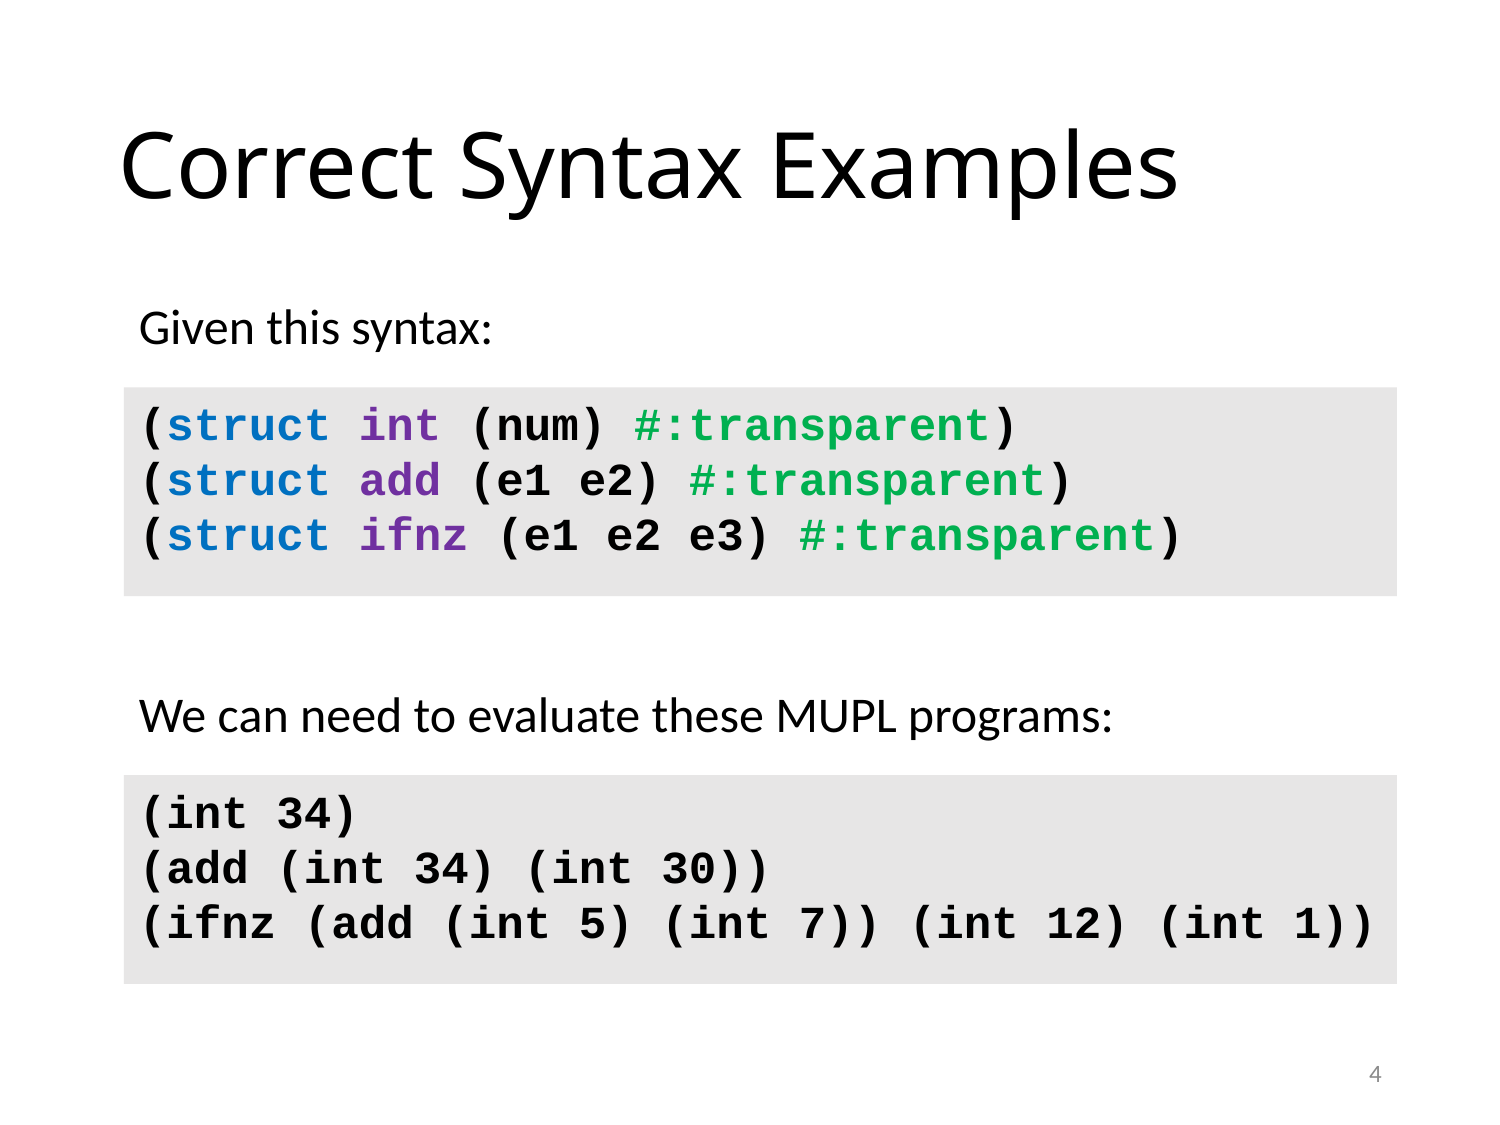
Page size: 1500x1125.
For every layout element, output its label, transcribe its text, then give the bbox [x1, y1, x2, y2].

text_box (int 34) (add (int 34) (int 30)) (ifnz (add (int 5) (int 7)) (int 12) (int 1)) [123, 775, 1397, 984]
title Correct Syntax Examples [103, 59, 1397, 278]
text_box Given this syntax: [124, 287, 1117, 363]
text_box (struct int (num) #:transparent) (struct add (e1 e2) #:transparent) (struct ifnz (e1 e2 e3) #:transparent) [123, 387, 1397, 597]
text_box We can need to evaluate these MUPL programs: [124, 675, 1288, 750]
slide_number 4 [1059, 1042, 1397, 1103]
